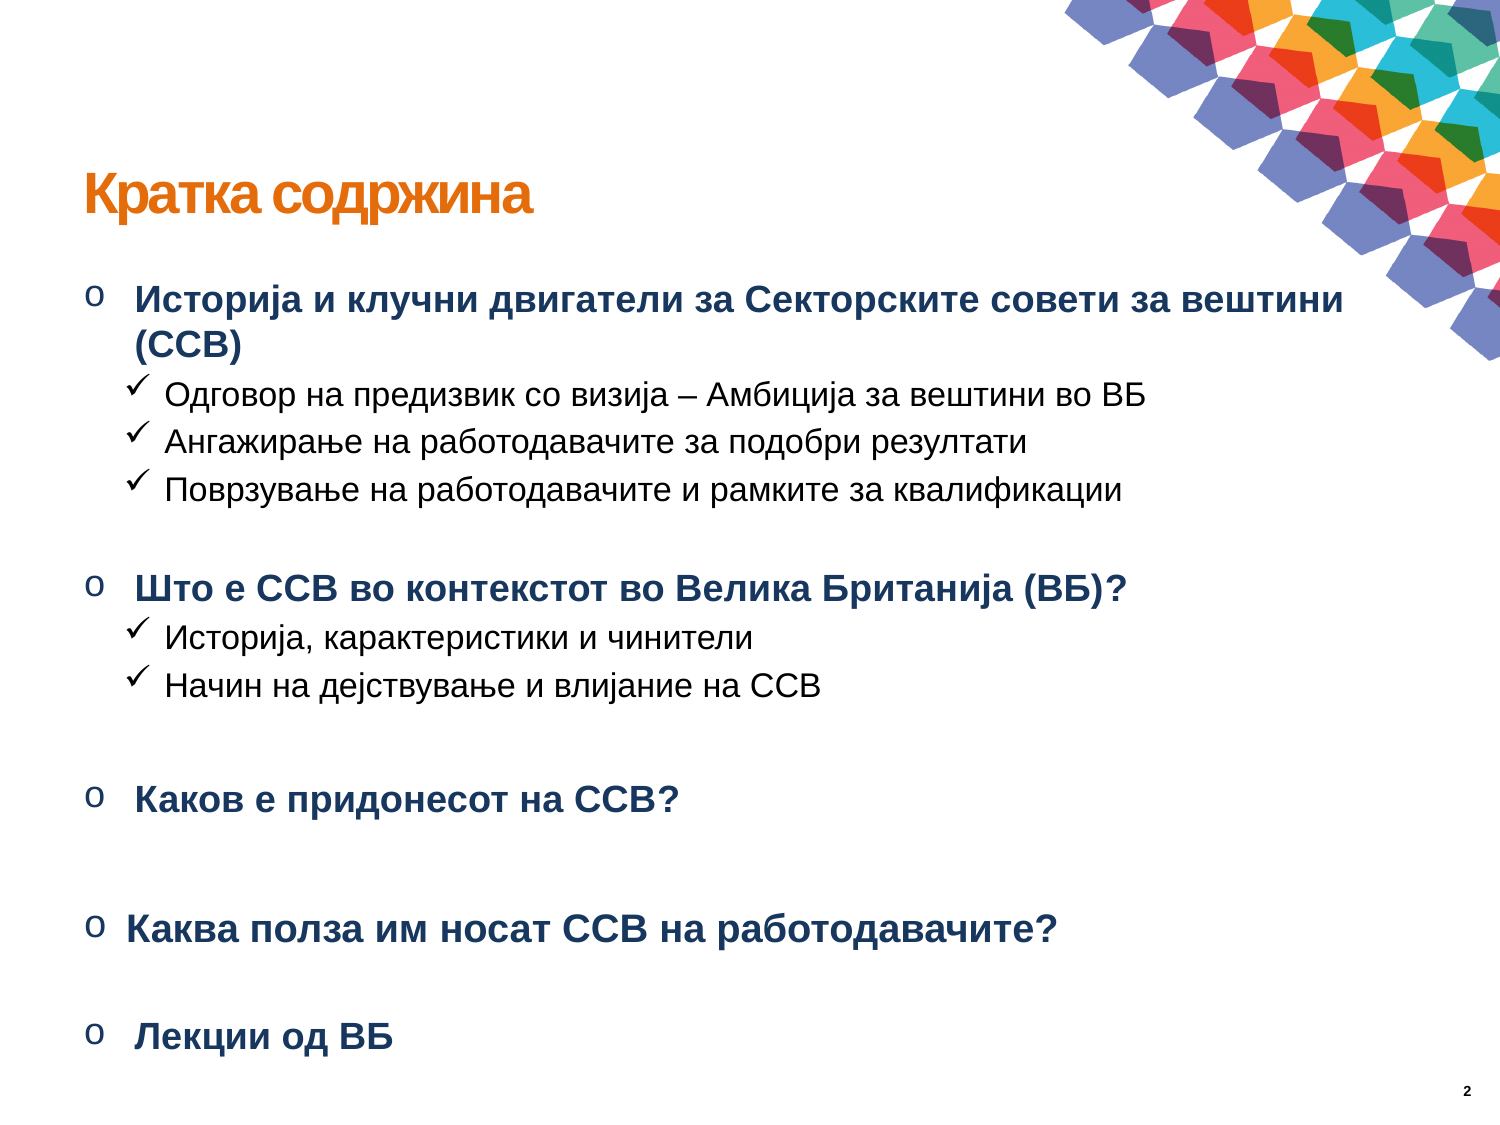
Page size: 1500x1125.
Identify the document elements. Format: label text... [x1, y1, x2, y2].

picture [1064, 0, 1500, 361]
title Кратка содржина [83, 168, 1065, 273]
list Историја и клучни двигатели за Секторските совети за вештини (ССВ) Одговор на предизвик со визија – Амбиција за вештини во ВБ Ангажирање на работодавачите за подобри резултати Поврзување на работодавачите и рамките за квалификации Што е ССВ во контекстот во Велика Британија (ВБ)? Историја, карактеристики и чинители Начин на дејствување и влијание на ССВ Каков е придонесот на ССВ? Каква полза им носат ССВ на работодавачите? Лекции од ВБ [83, 273, 1434, 1060]
